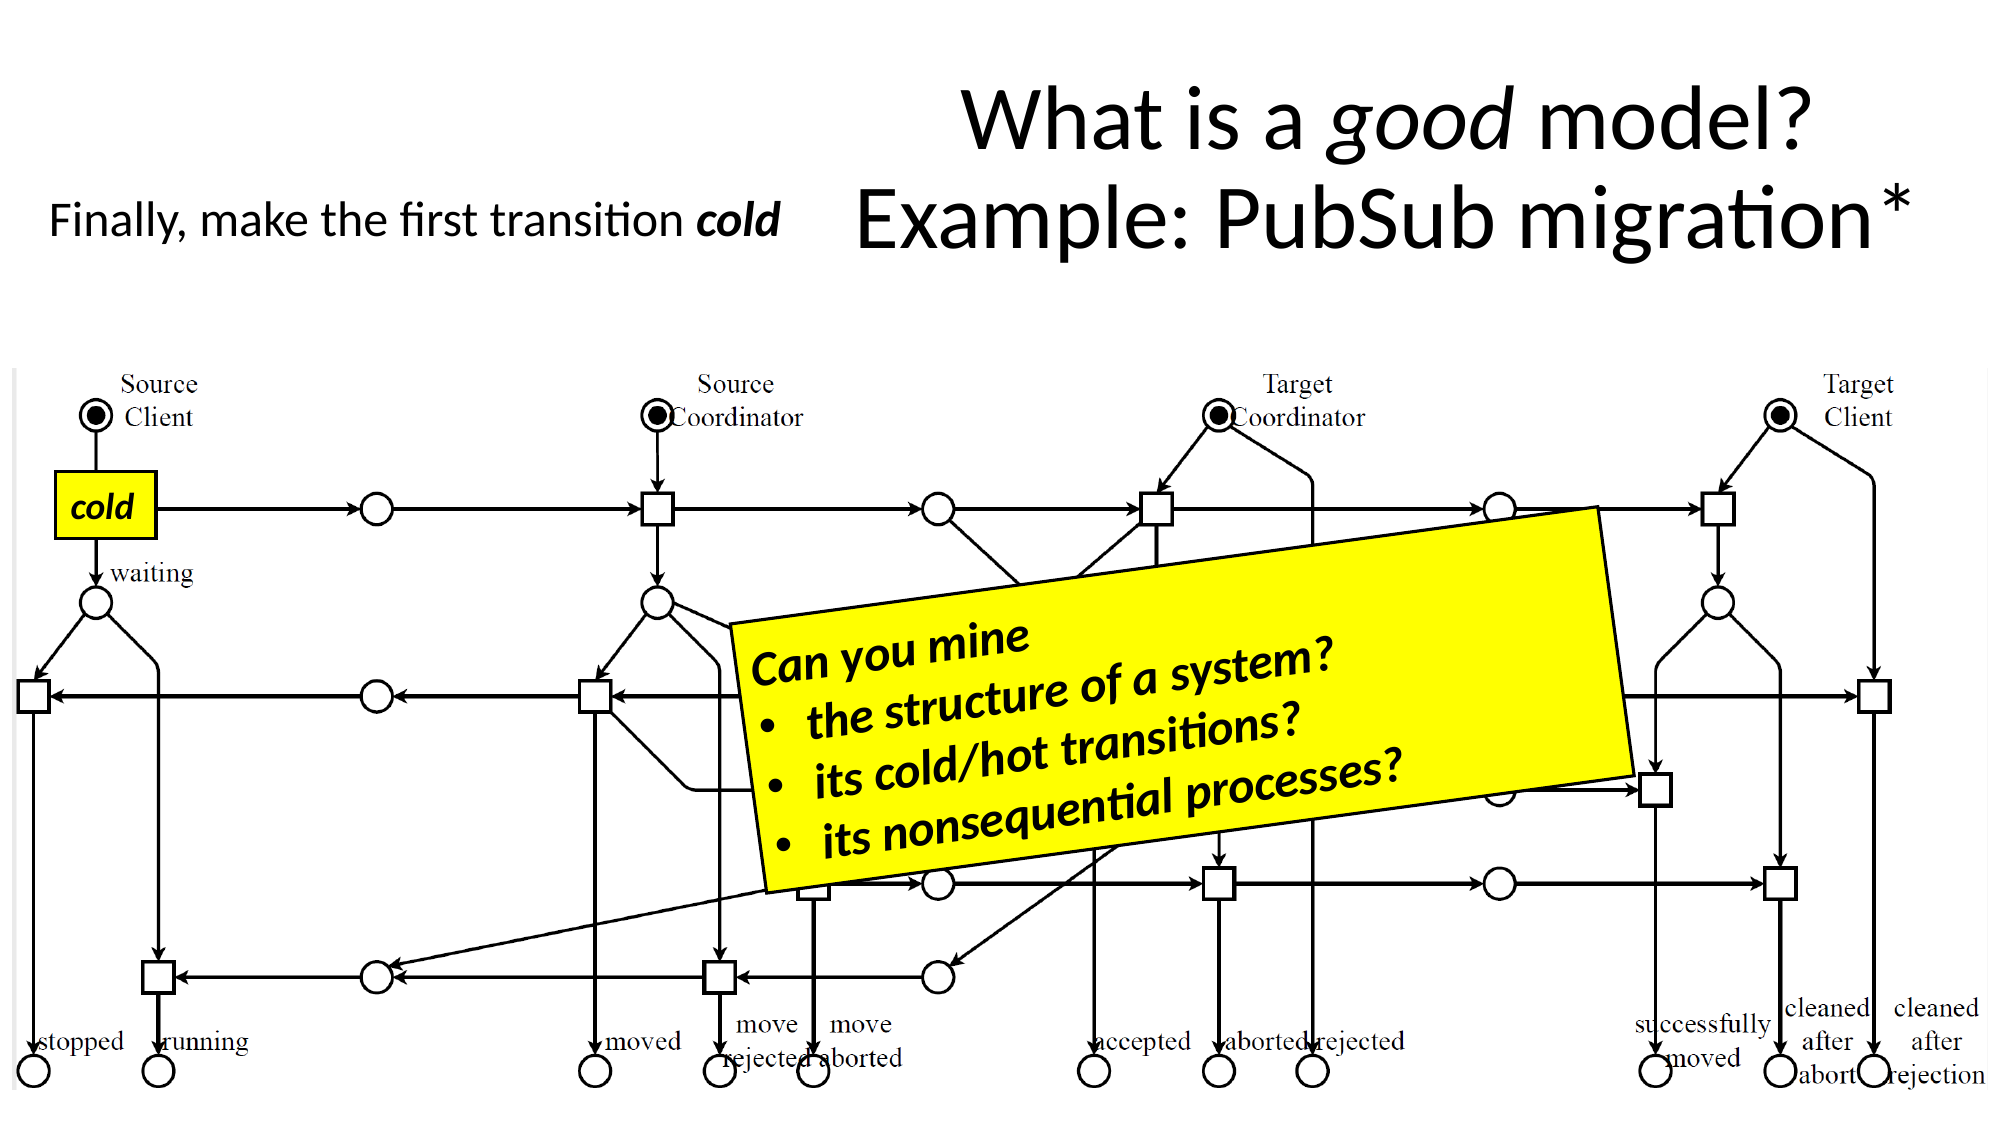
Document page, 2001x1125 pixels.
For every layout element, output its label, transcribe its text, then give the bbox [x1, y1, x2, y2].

text_box Finally, make the first transition cold [34, 179, 803, 254]
picture [12, 368, 1988, 1090]
title What is a good model? Example: PubSub migration* [802, 61, 1974, 278]
